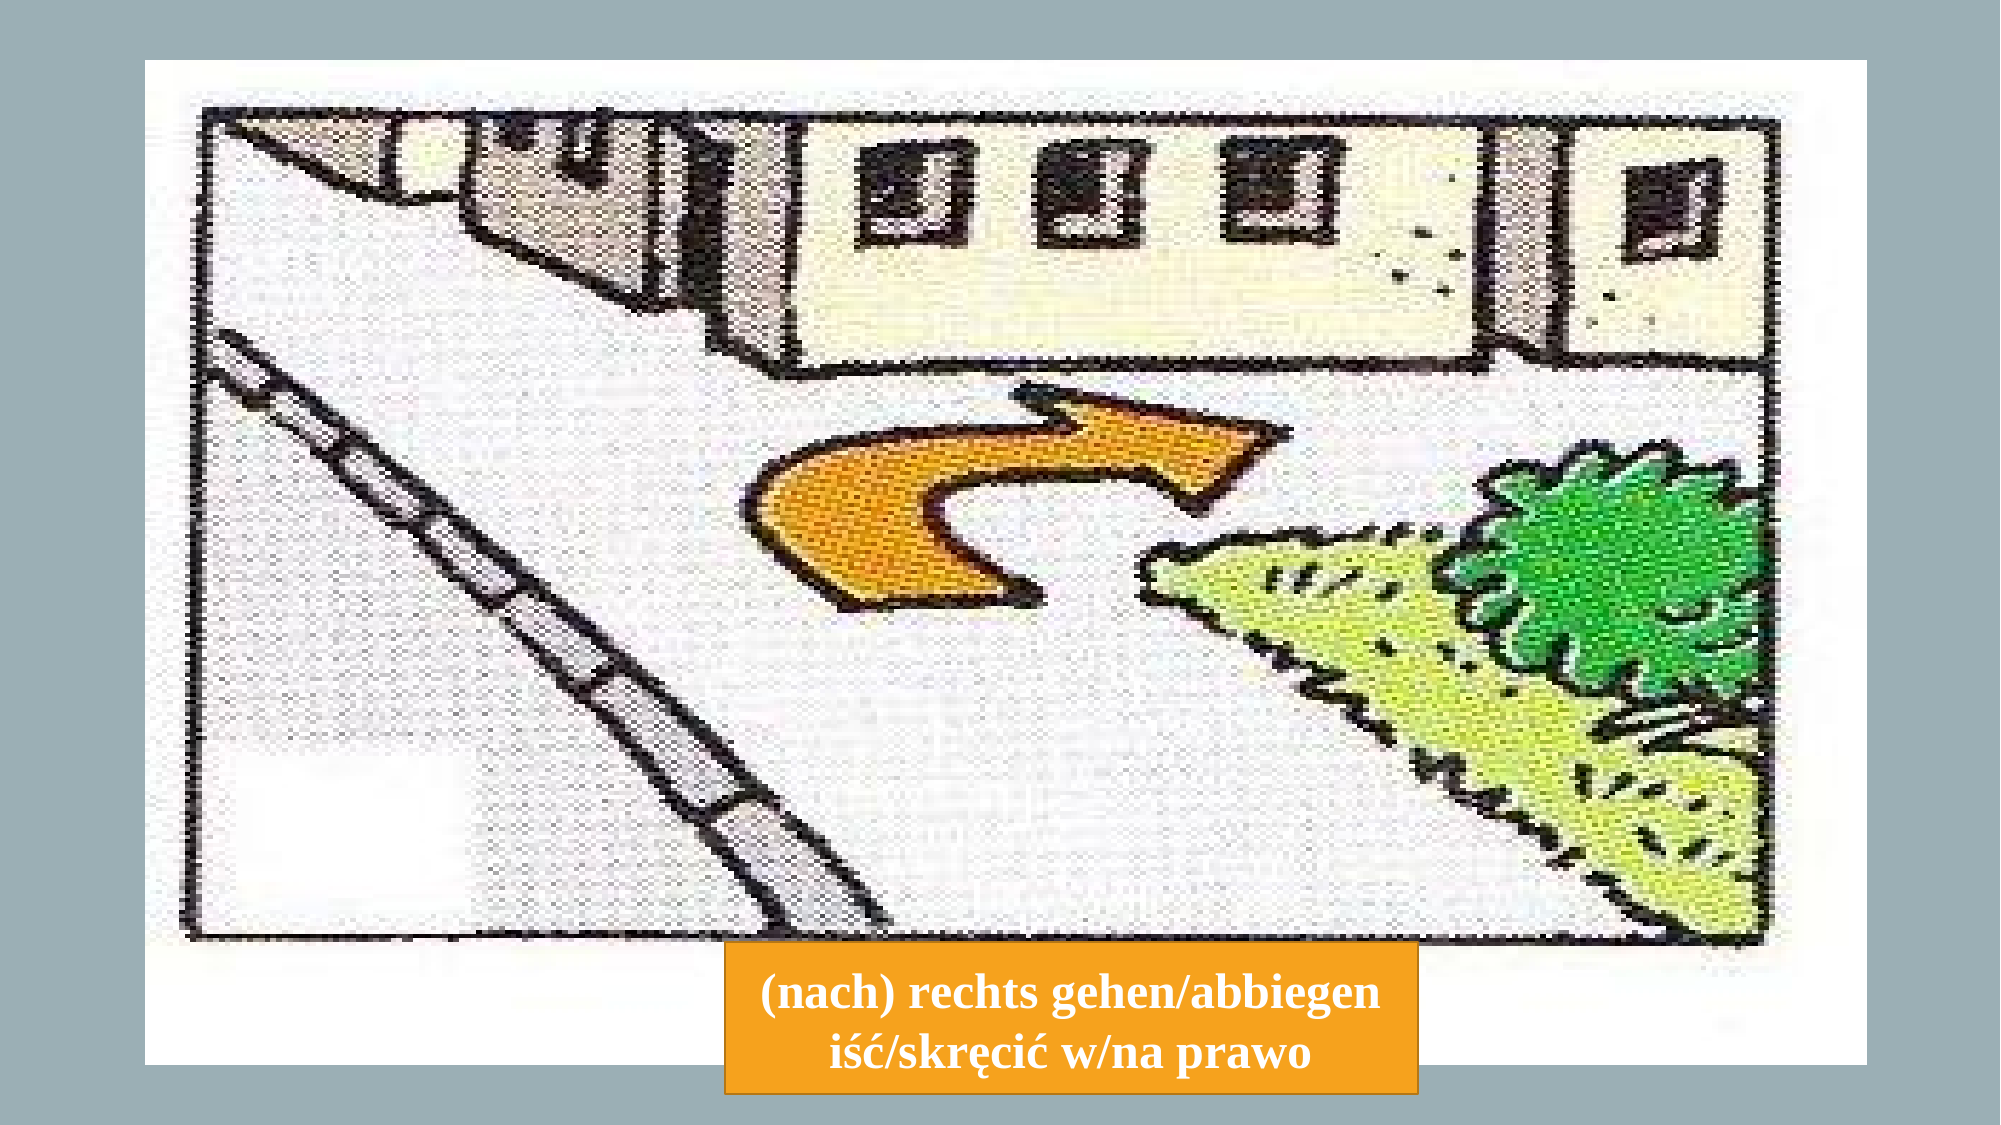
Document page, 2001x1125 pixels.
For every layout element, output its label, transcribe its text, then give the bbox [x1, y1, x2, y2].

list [145, 60, 1867, 1065]
text_box (nach) rechts gehen/abbiegen iść/skręcić w/na prawo [724, 1065, 1419, 1095]
